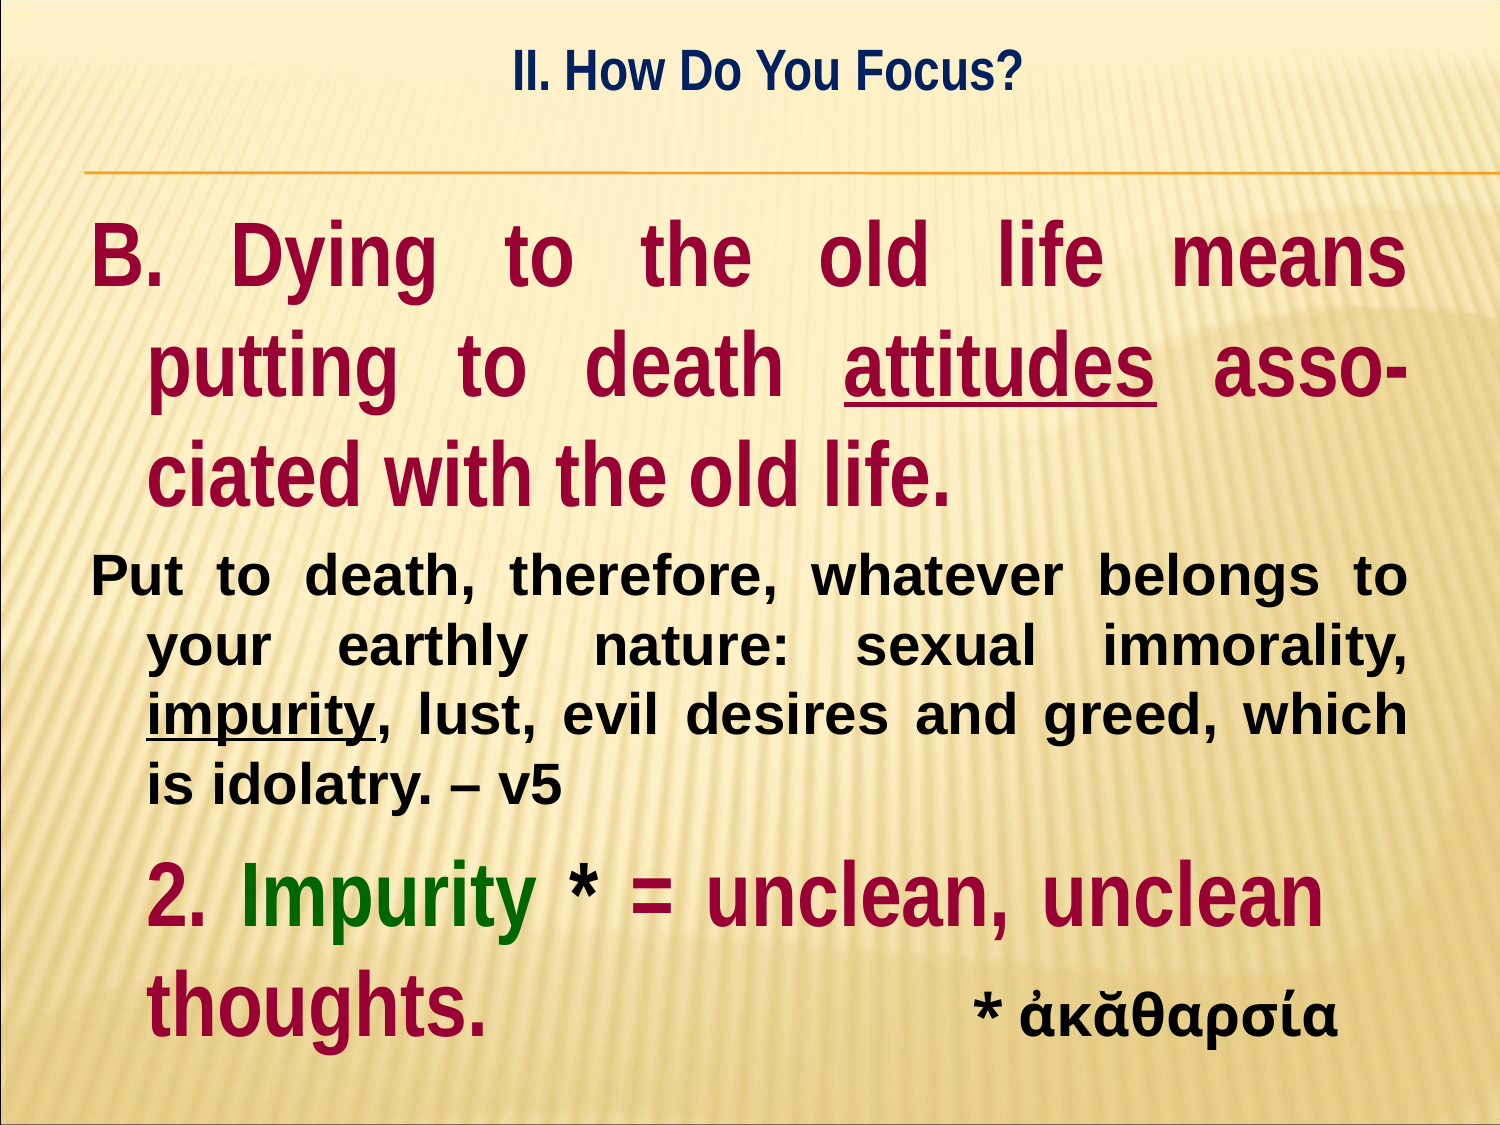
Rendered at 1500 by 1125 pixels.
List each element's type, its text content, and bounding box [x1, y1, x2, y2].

text_box II. How Do You Focus? [124, 24, 1413, 110]
list B. Dying to the old life means putting to death attitudes asso-ciated with the old life. Put to death, therefore, whatever belongs to your earthly nature: sexual immorality, impurity, lust, evil desires and greed, which is idolatry. – v5 2. Impurity * = unclean, unclean thoughts. * ἀκᾰθαρσία [75, 187, 1425, 1075]
picture [0, 0, 1500, 1125]
